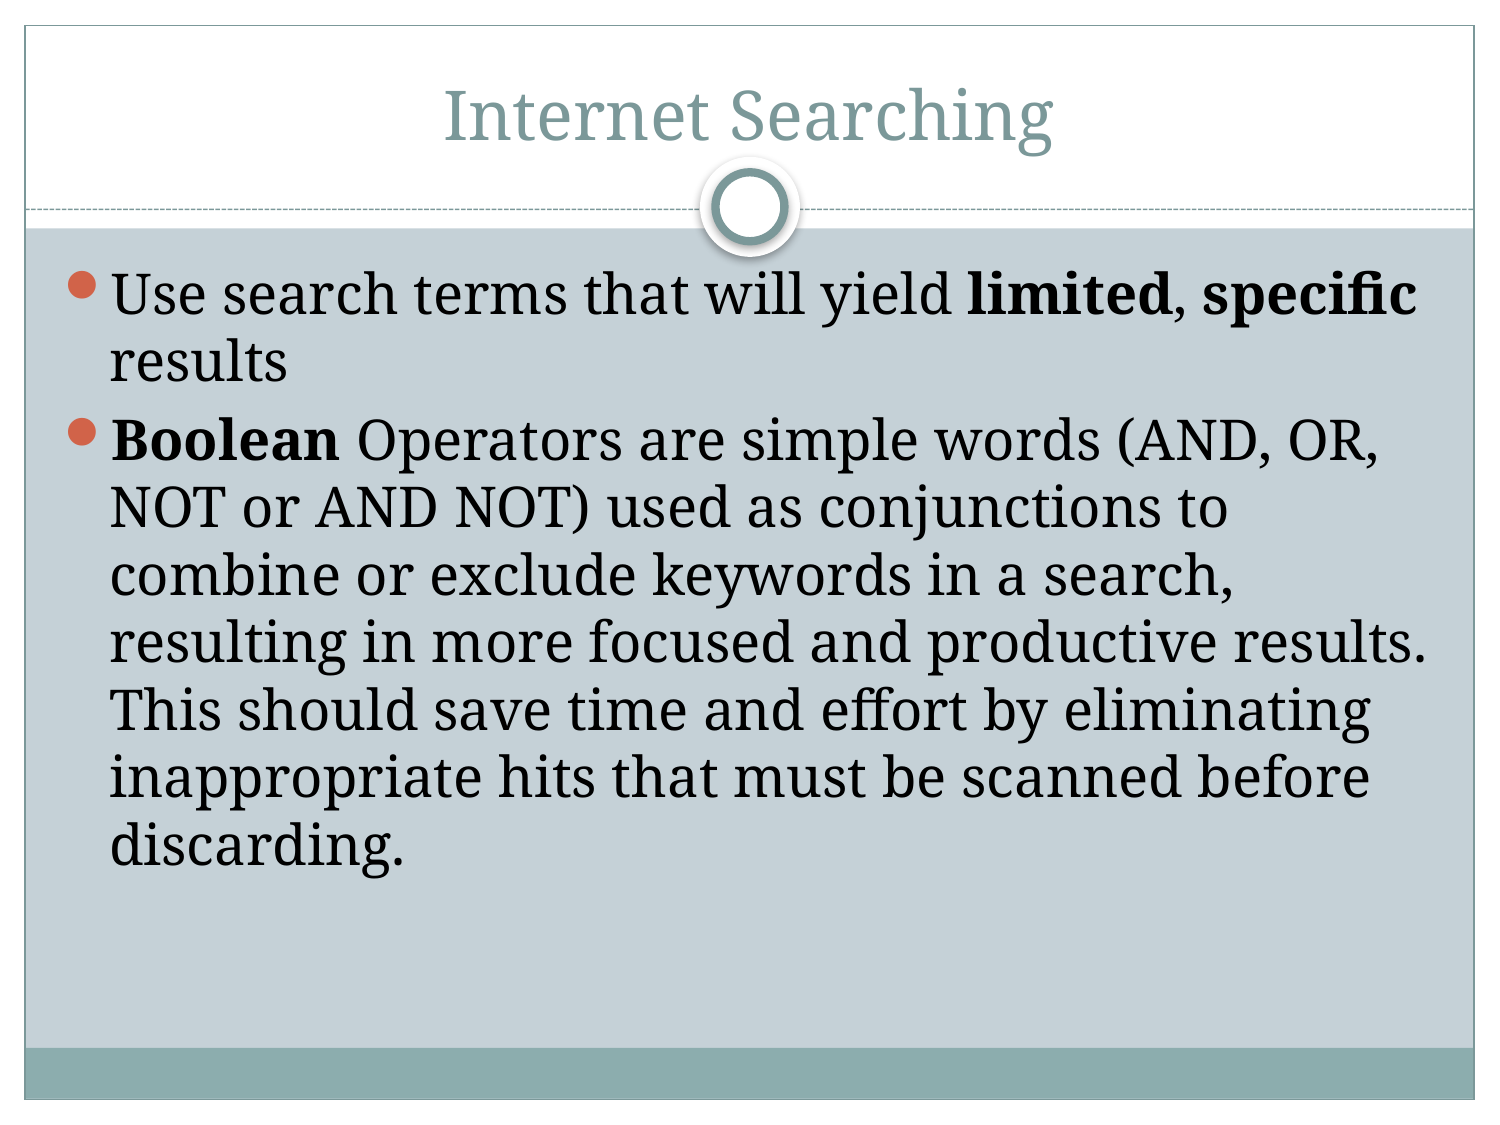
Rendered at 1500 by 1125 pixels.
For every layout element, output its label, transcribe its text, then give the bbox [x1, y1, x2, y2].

title Internet Searching [49, 37, 1450, 162]
list Use search terms that will yield limited, specific results Boolean Operators are simple words (AND, OR, NOT or AND NOT) used as conjunctions to combine or exclude keywords in a search, resulting in more focused and productive results. This should save time and effort by eliminating inappropriate hits that must be scanned before discarding. [49, 250, 1445, 1001]
